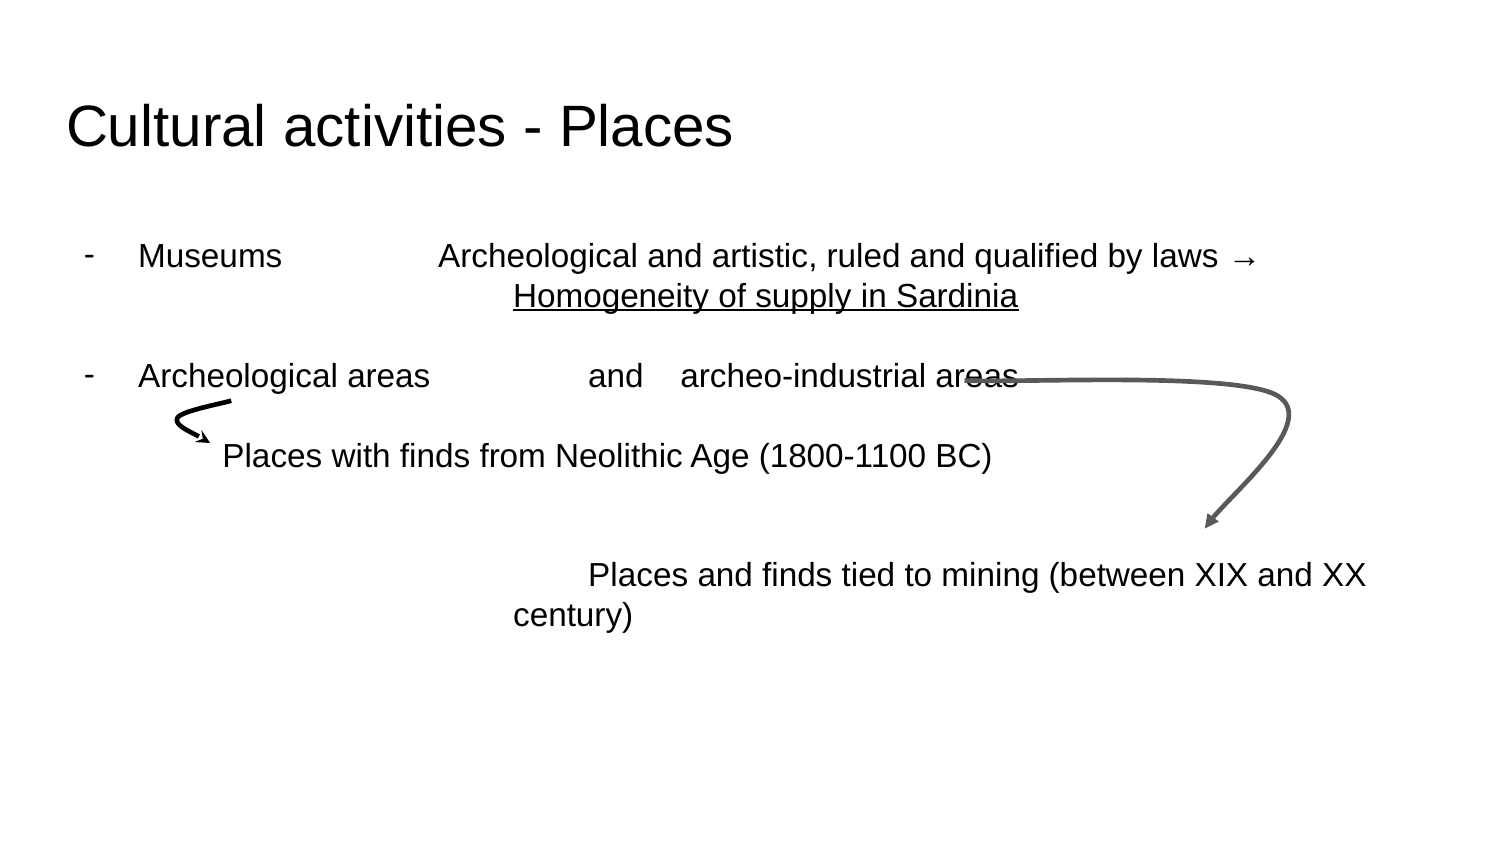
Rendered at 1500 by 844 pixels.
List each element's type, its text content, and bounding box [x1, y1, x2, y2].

text_box [176, 400, 232, 443]
text_box Museums Archeological and artistic, ruled and qualified by laws → Homogeneity of supply in Sardinia Archeological areas and archeo-industrial areas Places with finds from Neolithic Age (1800-1100 BC) Places and finds tied to mining (between XIX and XX century) [48, 219, 1419, 684]
text_box [964, 379, 1289, 529]
title Cultural activities - Places [51, 72, 1449, 167]
